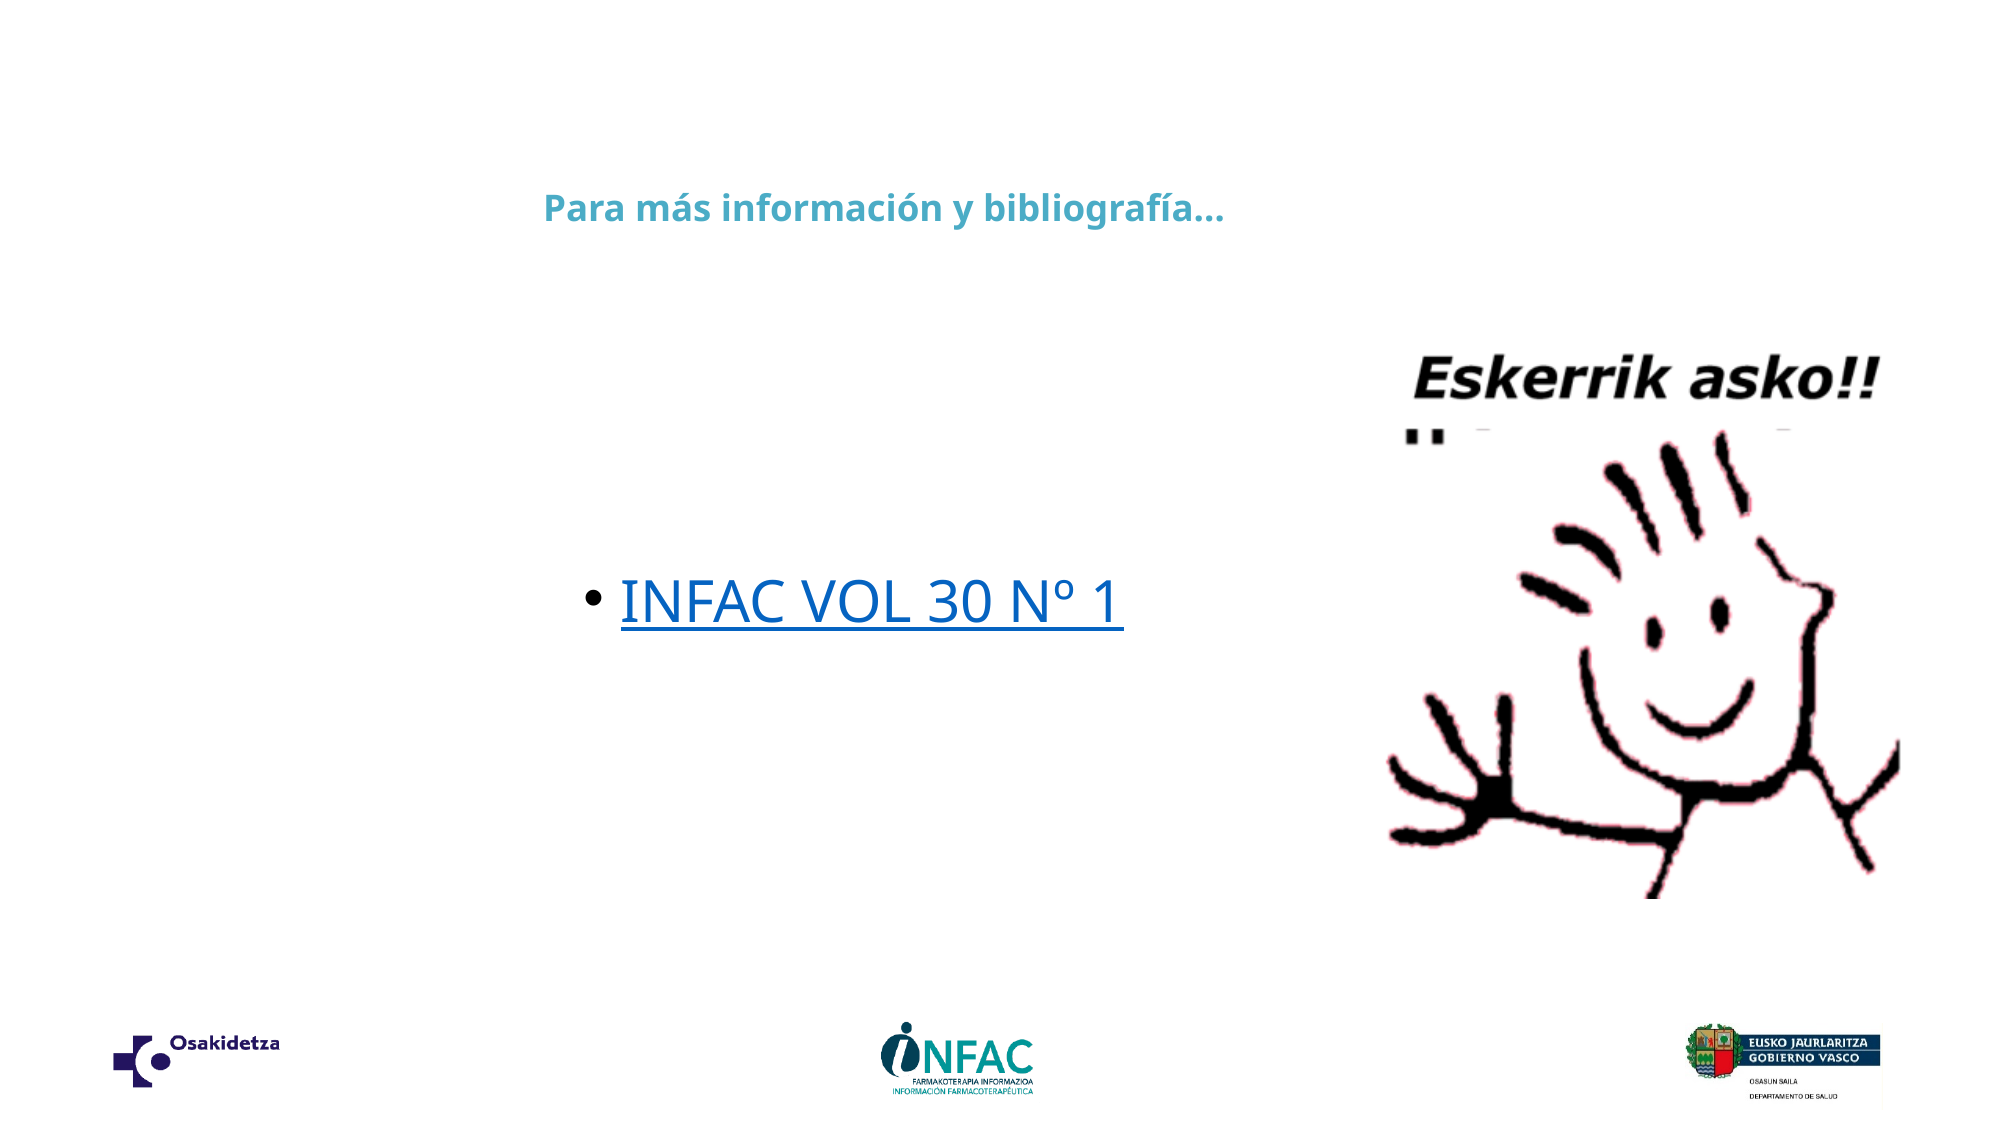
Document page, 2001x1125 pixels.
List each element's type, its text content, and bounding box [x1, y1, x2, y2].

title Para más información y bibliografía… [126, 181, 1642, 281]
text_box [101, 1014, 1883, 1110]
list INFAC VOL 30 Nº 1 [358, 299, 1349, 1014]
picture [1385, 343, 1924, 899]
